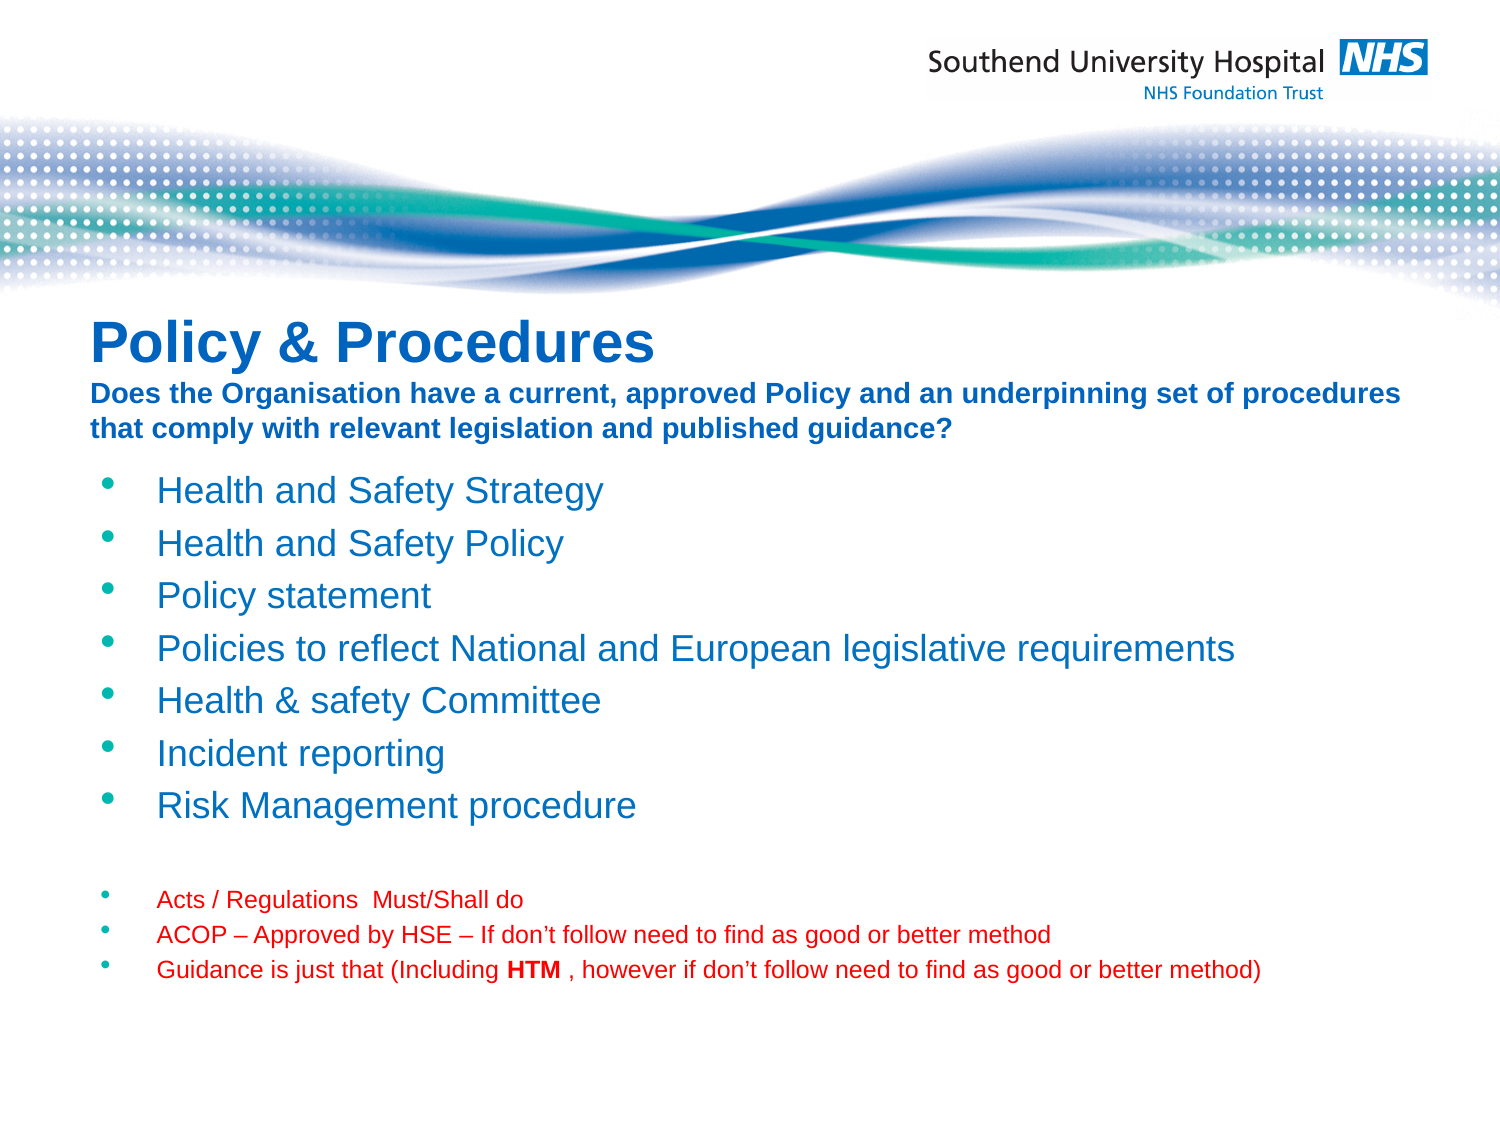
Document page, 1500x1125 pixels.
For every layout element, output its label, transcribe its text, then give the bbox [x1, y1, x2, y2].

list Health and Safety Strategy Health and Safety Policy Policy statement Policies to reflect National and European legislative requirements Health & safety Committee Incident reporting Risk Management procedure Acts / Regulations Must/Shall do ACOP – Approved by HSE – If don’t follow need to find as good or better method Guidance is just that (Including HTM , however if don’t follow need to find as good or better method) [85, 458, 1436, 1038]
picture [0, 1, 1500, 1124]
title Policy & Procedures Does the Organisation have a current, approved Policy and an underpinning set of procedures that comply with relevant legislation and published guidance? [75, 296, 1425, 460]
